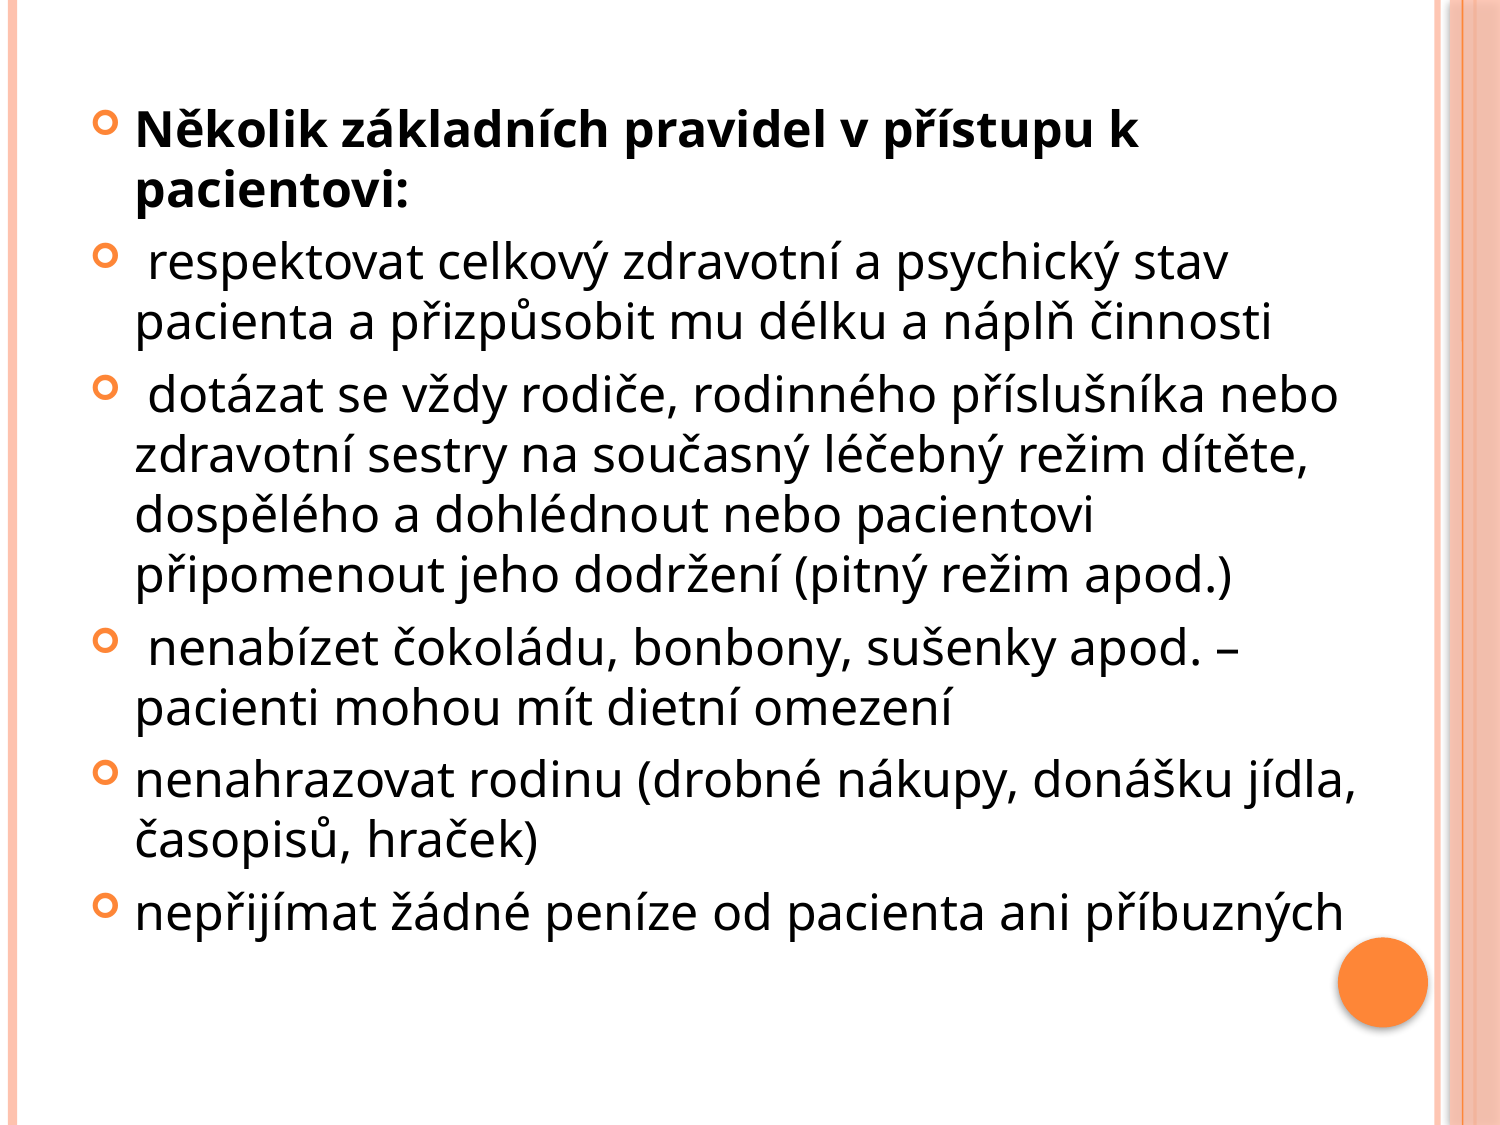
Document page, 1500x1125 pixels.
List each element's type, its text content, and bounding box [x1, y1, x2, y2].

list Několik základních pravidel v přístupu k pacientovi: respektovat celkový zdravotní a psychický stav pacienta a přizpůsobit mu délku a náplň činnosti dotázat se vždy rodiče, rodinného příslušníka nebo zdravotní sestry na současný léčebný režim dítěte, dospělého a dohlédnout nebo pacientovi připomenout jeho dodržení (pitný režim apod.) nenabízet čokoládu, bonbony, sušenky apod. – pacienti mohou mít dietní omezení nenahrazovat rodinu (drobné nákupy, donášku jídla, časopisů, hraček) nepřijímat žádné peníze od pacienta ani příbuzných [75, 90, 1425, 1005]
